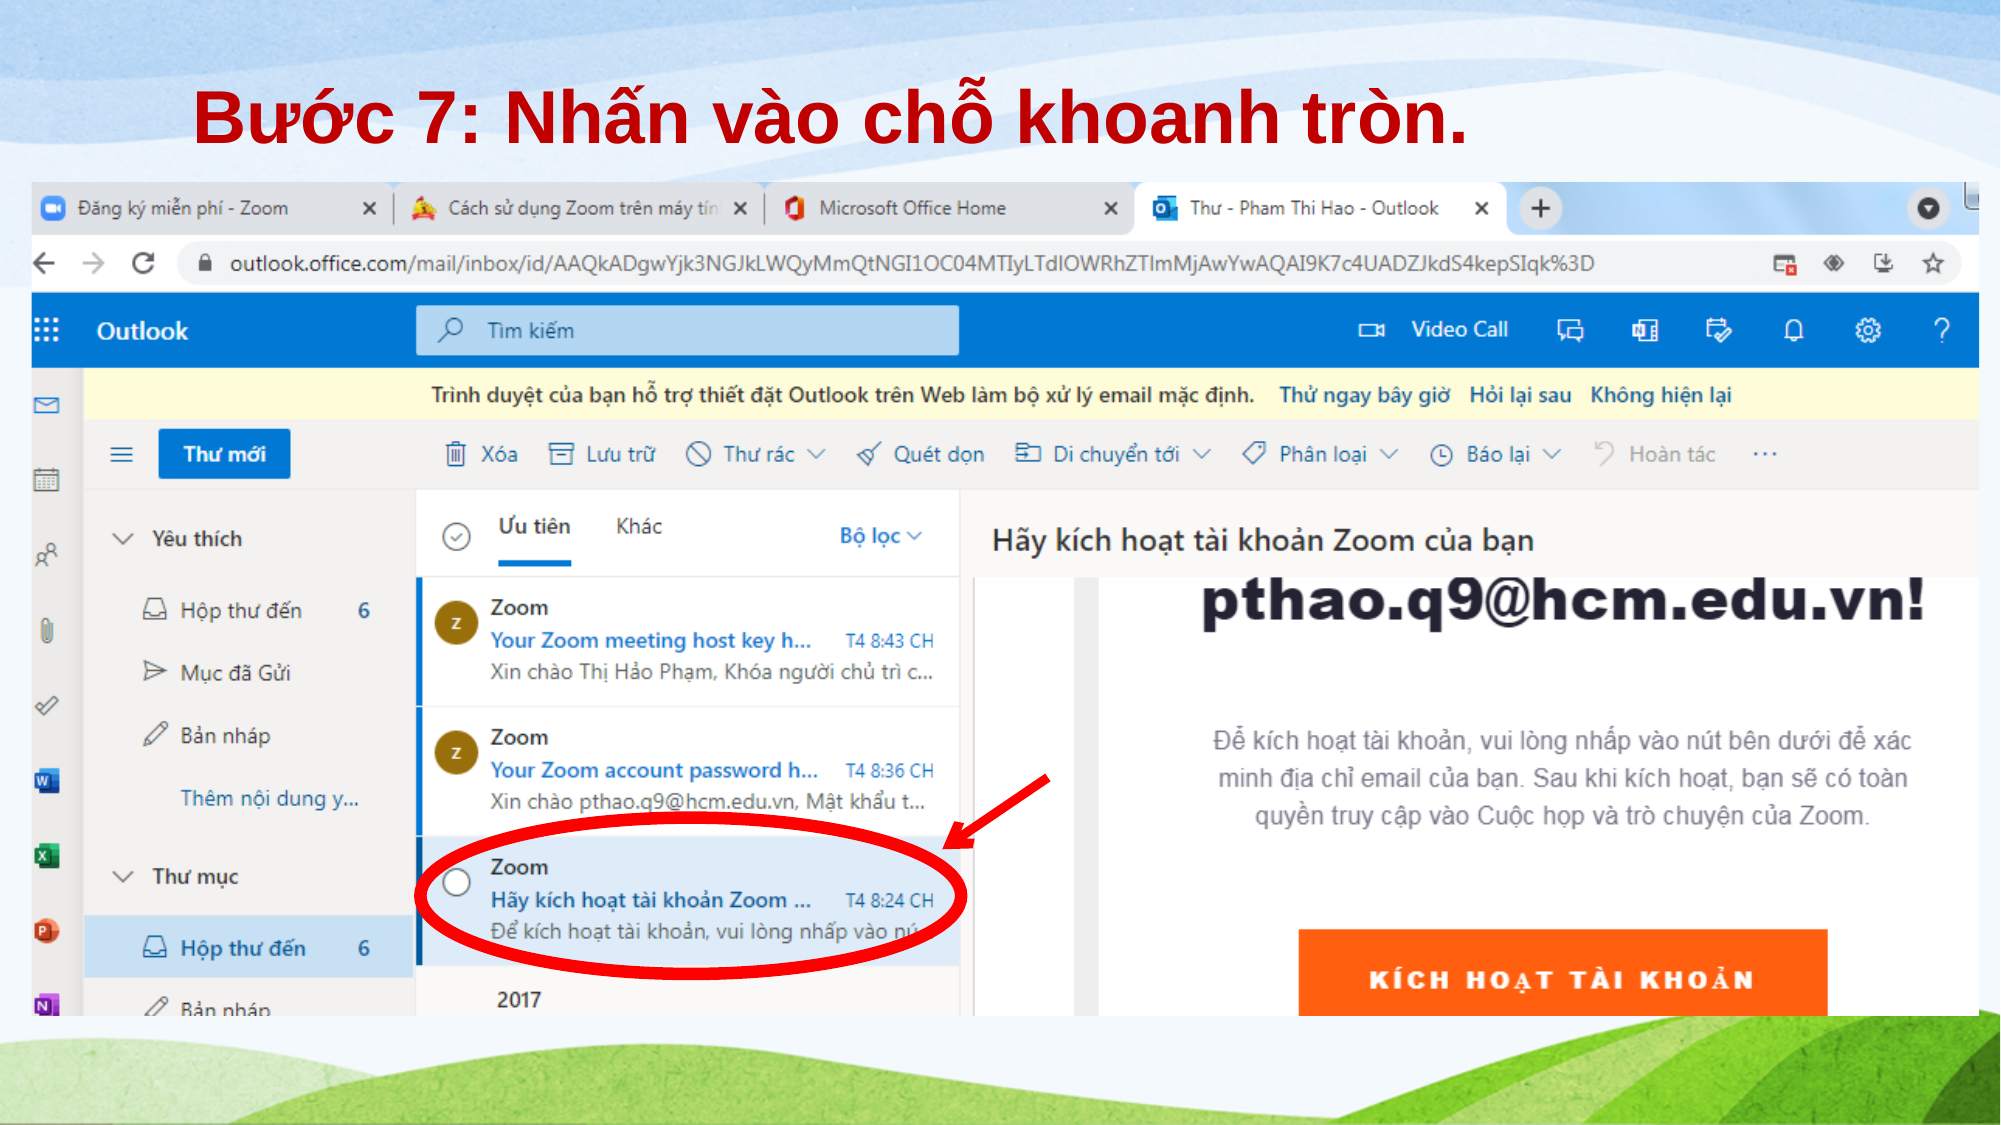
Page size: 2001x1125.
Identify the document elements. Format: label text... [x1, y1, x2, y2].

picture [0, 0, 2001, 1125]
title Bước 7: Nhấn vào chỗ khoanh tròn. [177, 35, 1828, 168]
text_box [942, 777, 1048, 850]
